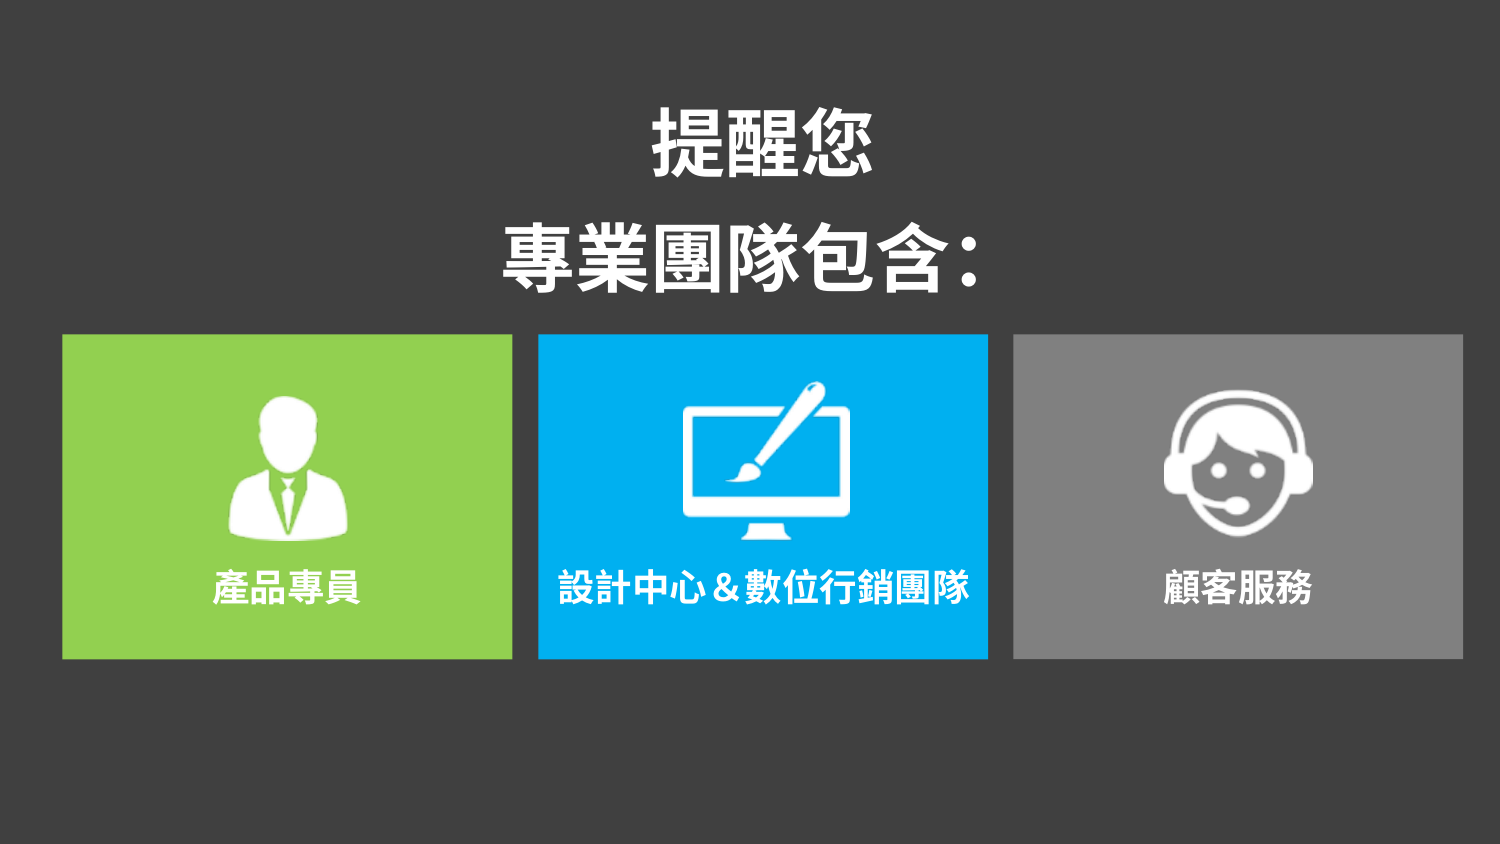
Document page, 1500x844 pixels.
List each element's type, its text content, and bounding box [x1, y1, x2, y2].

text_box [62, 334, 513, 660]
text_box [1013, 334, 1464, 660]
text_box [538, 334, 989, 660]
text_box 提醒您 專業團隊包含： [62, 89, 1464, 309]
